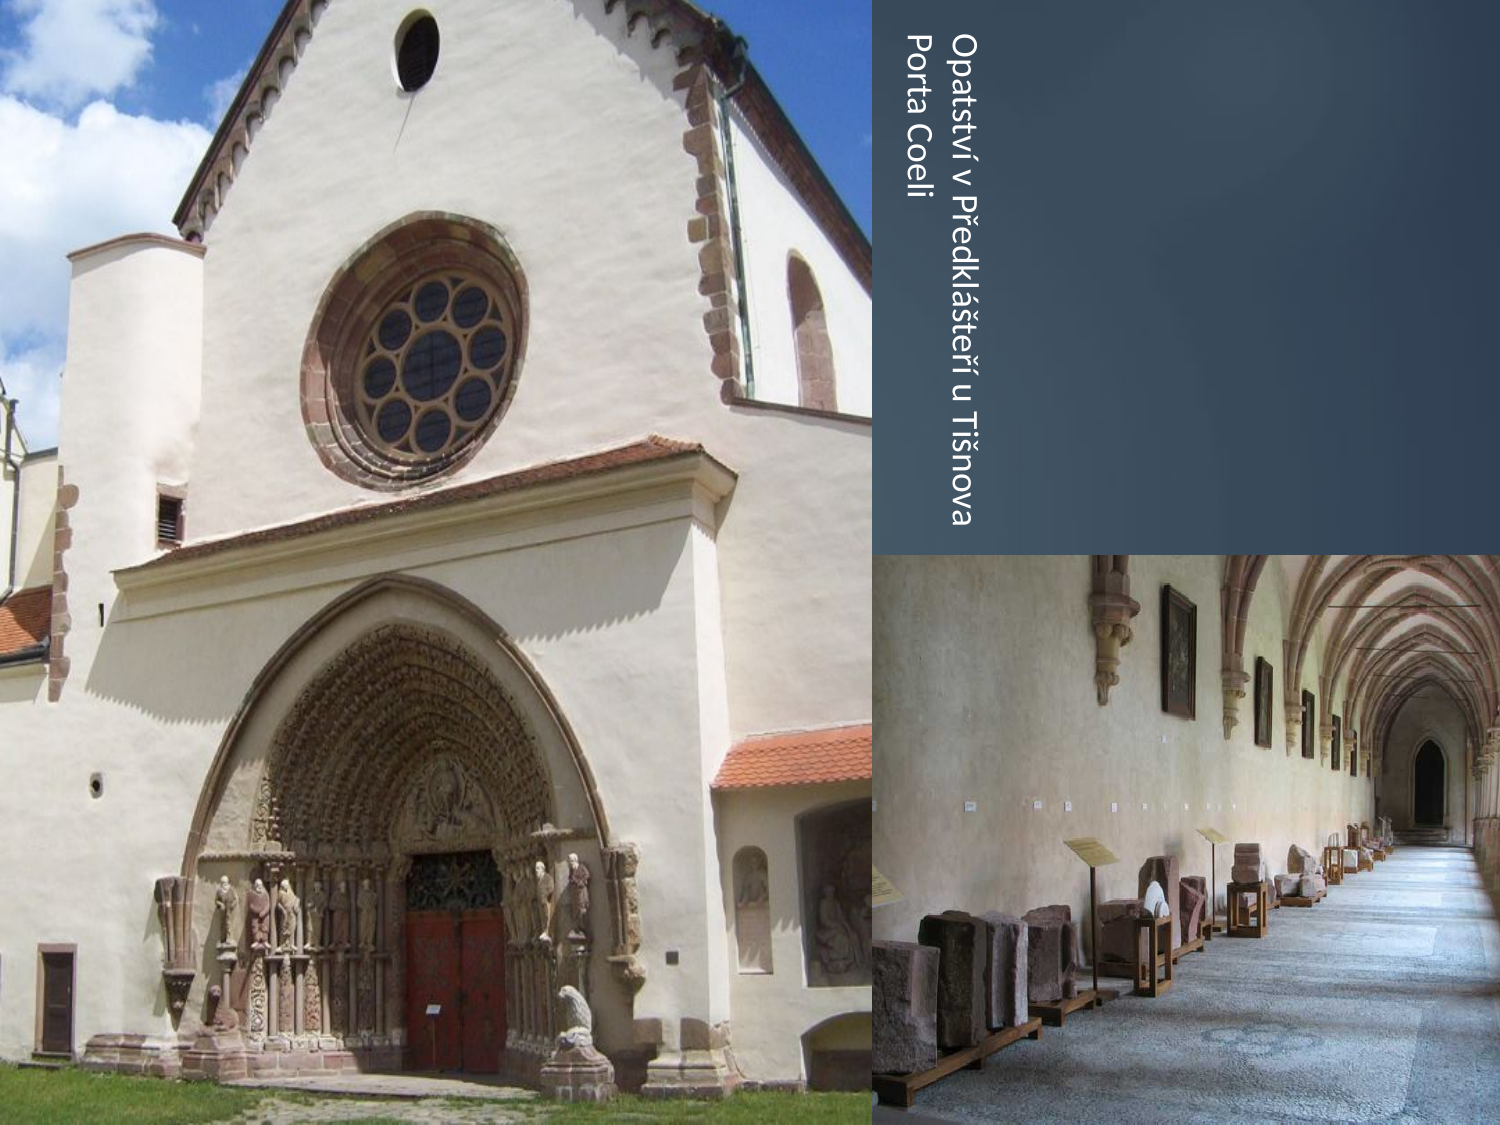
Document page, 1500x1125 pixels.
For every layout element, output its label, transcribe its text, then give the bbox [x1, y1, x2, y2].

picture [0, 0, 1500, 1125]
text_box Opatství v Předklášteří u Tišnova Porta Coeli [893, 19, 998, 553]
